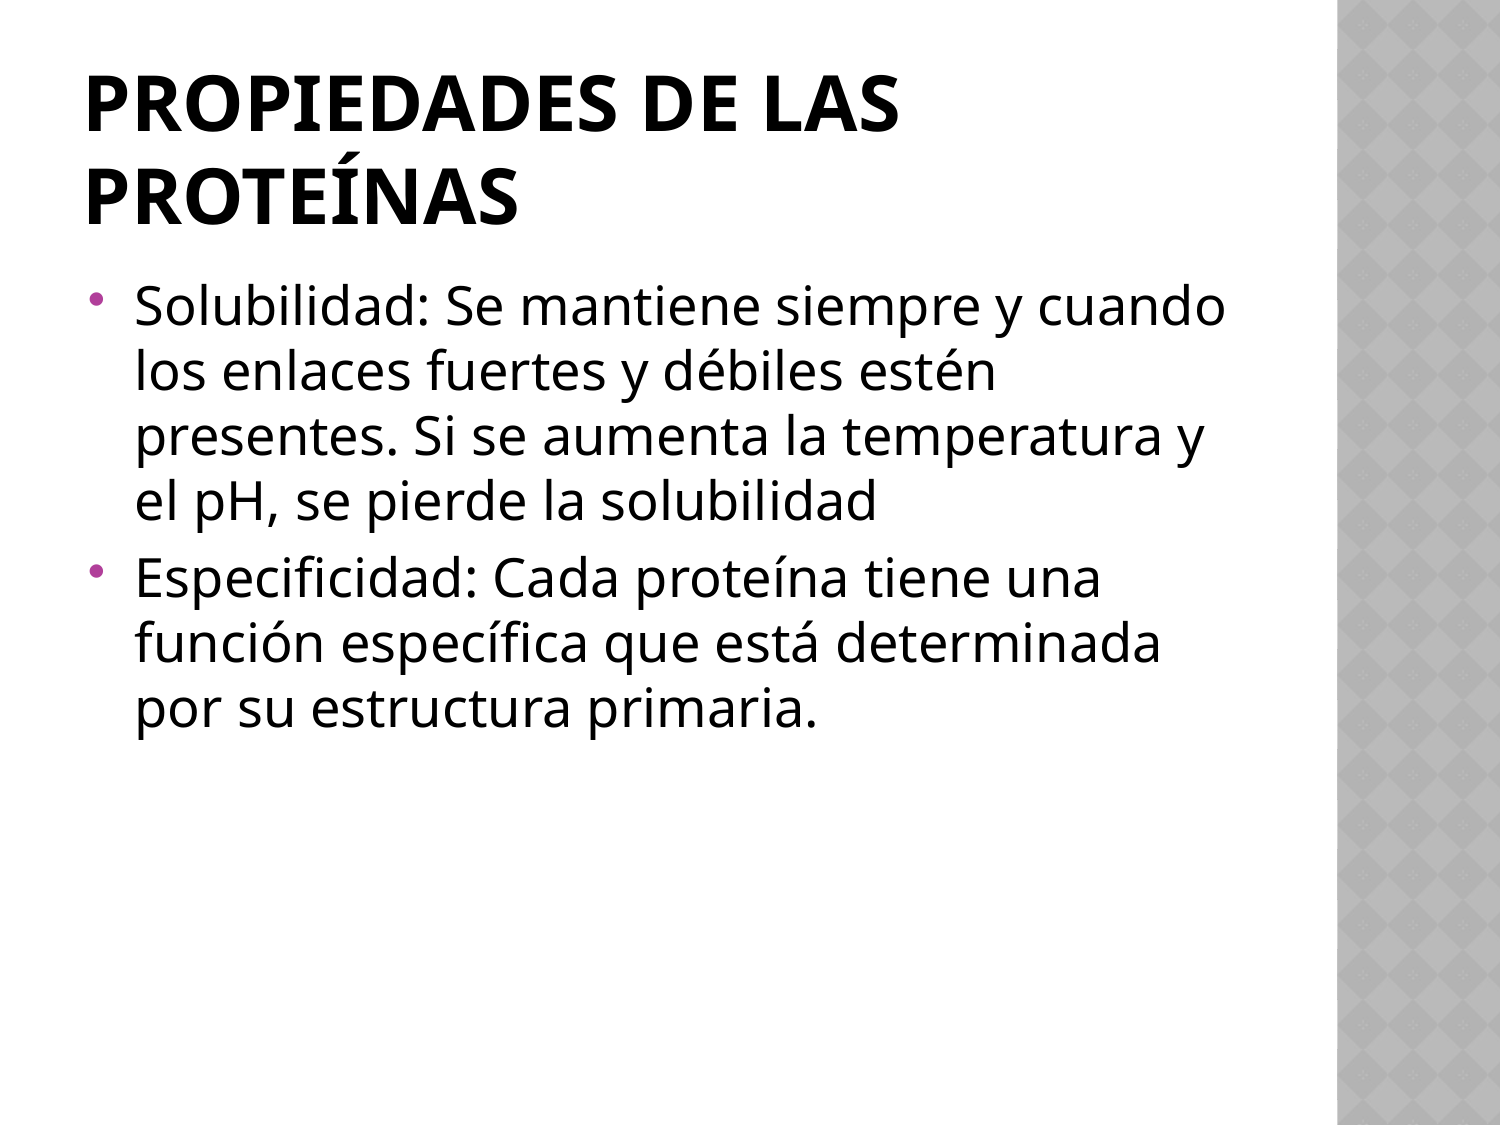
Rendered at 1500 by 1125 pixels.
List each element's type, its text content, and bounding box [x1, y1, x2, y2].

list Solubilidad: Se mantiene siempre y cuando los enlaces fuertes y débiles estén presentes. Si se aumenta la temperatura y el pH, se pierde la solubilidad Especificidad: Cada proteína tiene una función específica que está determinada por su estructura primaria. [75, 264, 1263, 1059]
title Propiedades de las proteínas [75, 52, 1263, 240]
